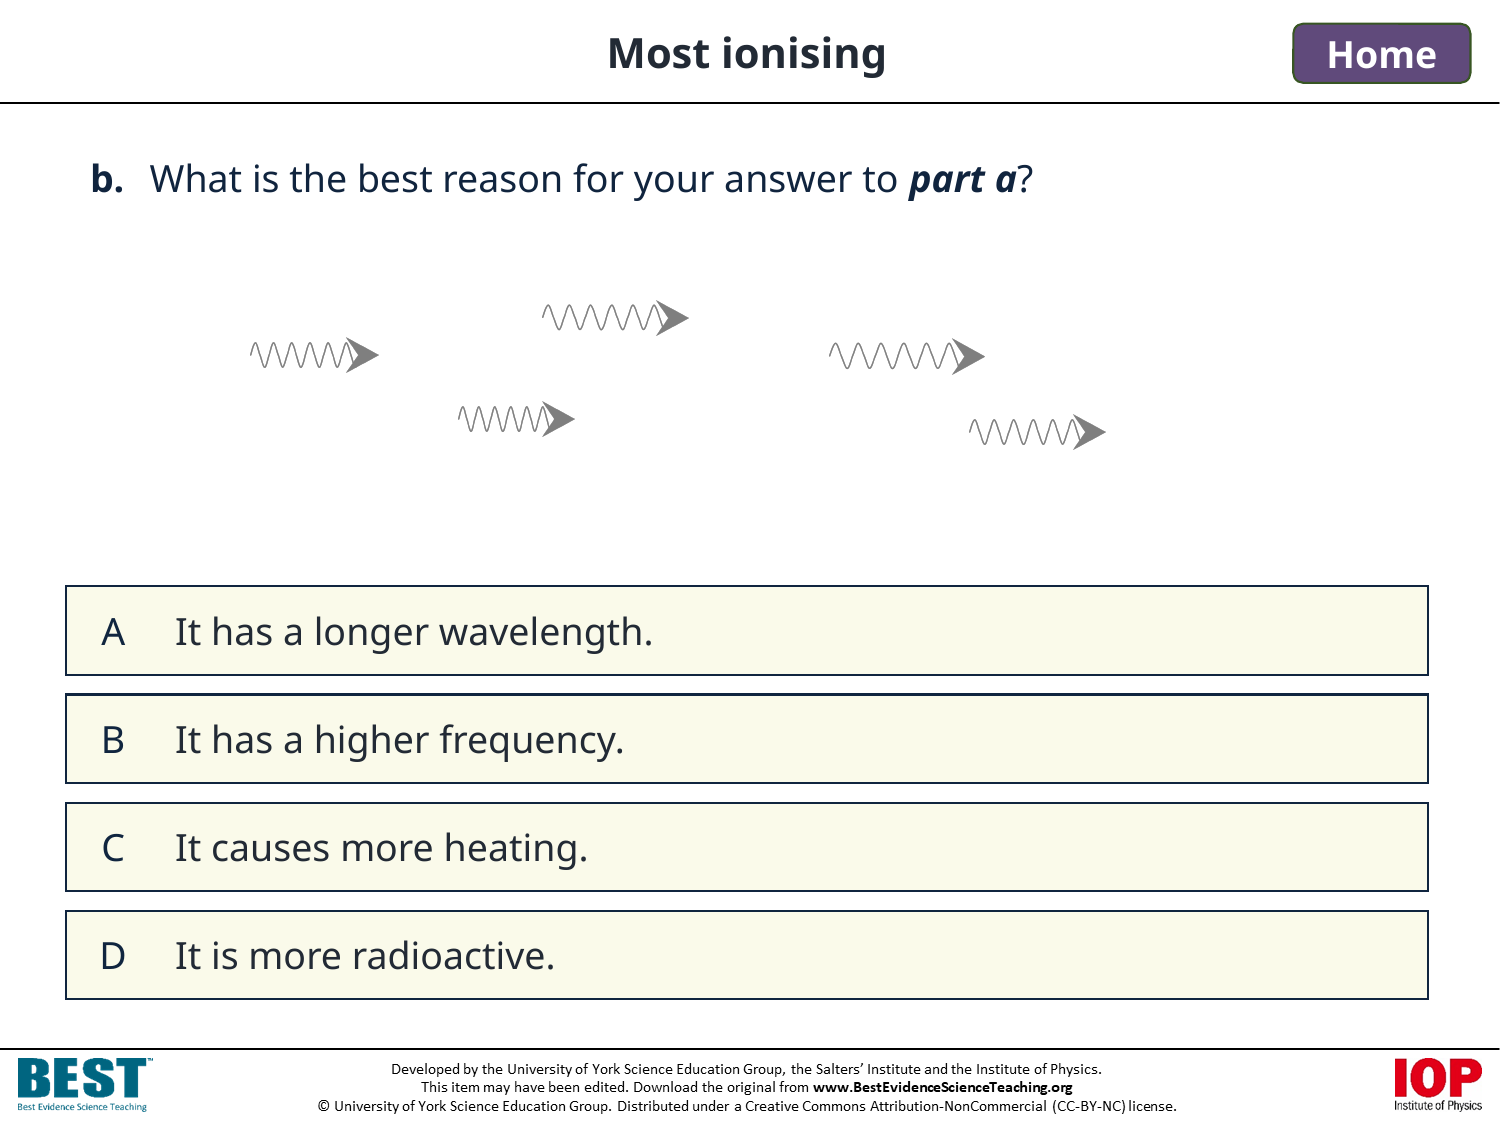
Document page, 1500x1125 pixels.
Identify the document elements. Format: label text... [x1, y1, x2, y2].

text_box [250, 300, 1106, 450]
text_box Home [1292, 22, 1472, 84]
text_box Most ionising [23, 4, 1471, 99]
picture [0, 102, 1500, 1125]
